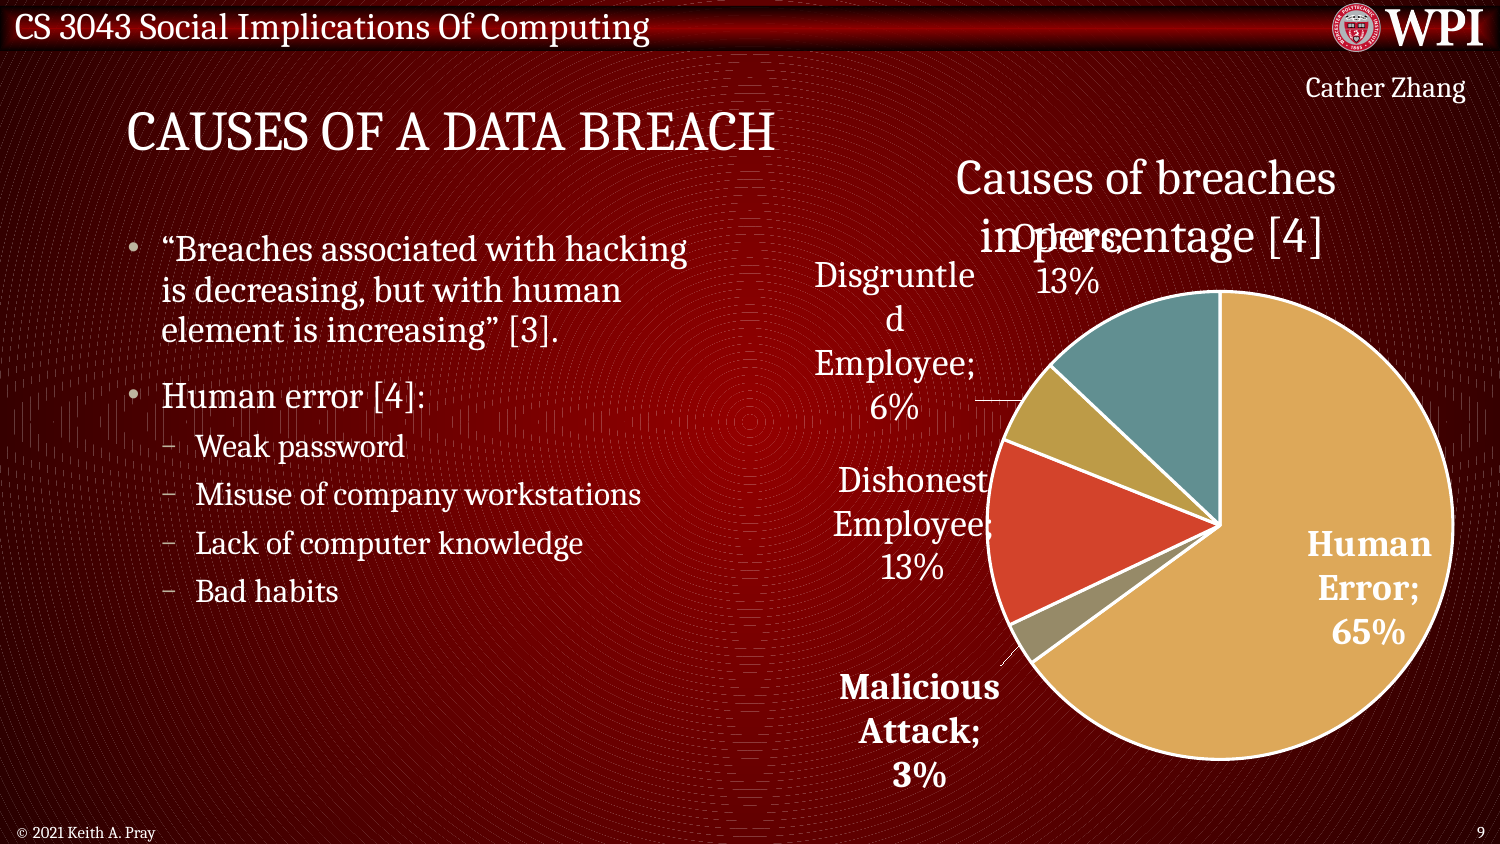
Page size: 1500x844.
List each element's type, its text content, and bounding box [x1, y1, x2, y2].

picture [1332, 3, 1483, 52]
chart [687, 53, 1500, 844]
footer © 2021 Keith A. Pray [0, 819, 677, 844]
list “Breaches associated with hacking is decreasing, but with human element is increasing” [3]. Human error [4]: Weak password Misuse of company workstations Lack of computer knowledge Bad habits [112, 221, 677, 772]
title Causes of a data breach [112, 59, 678, 210]
